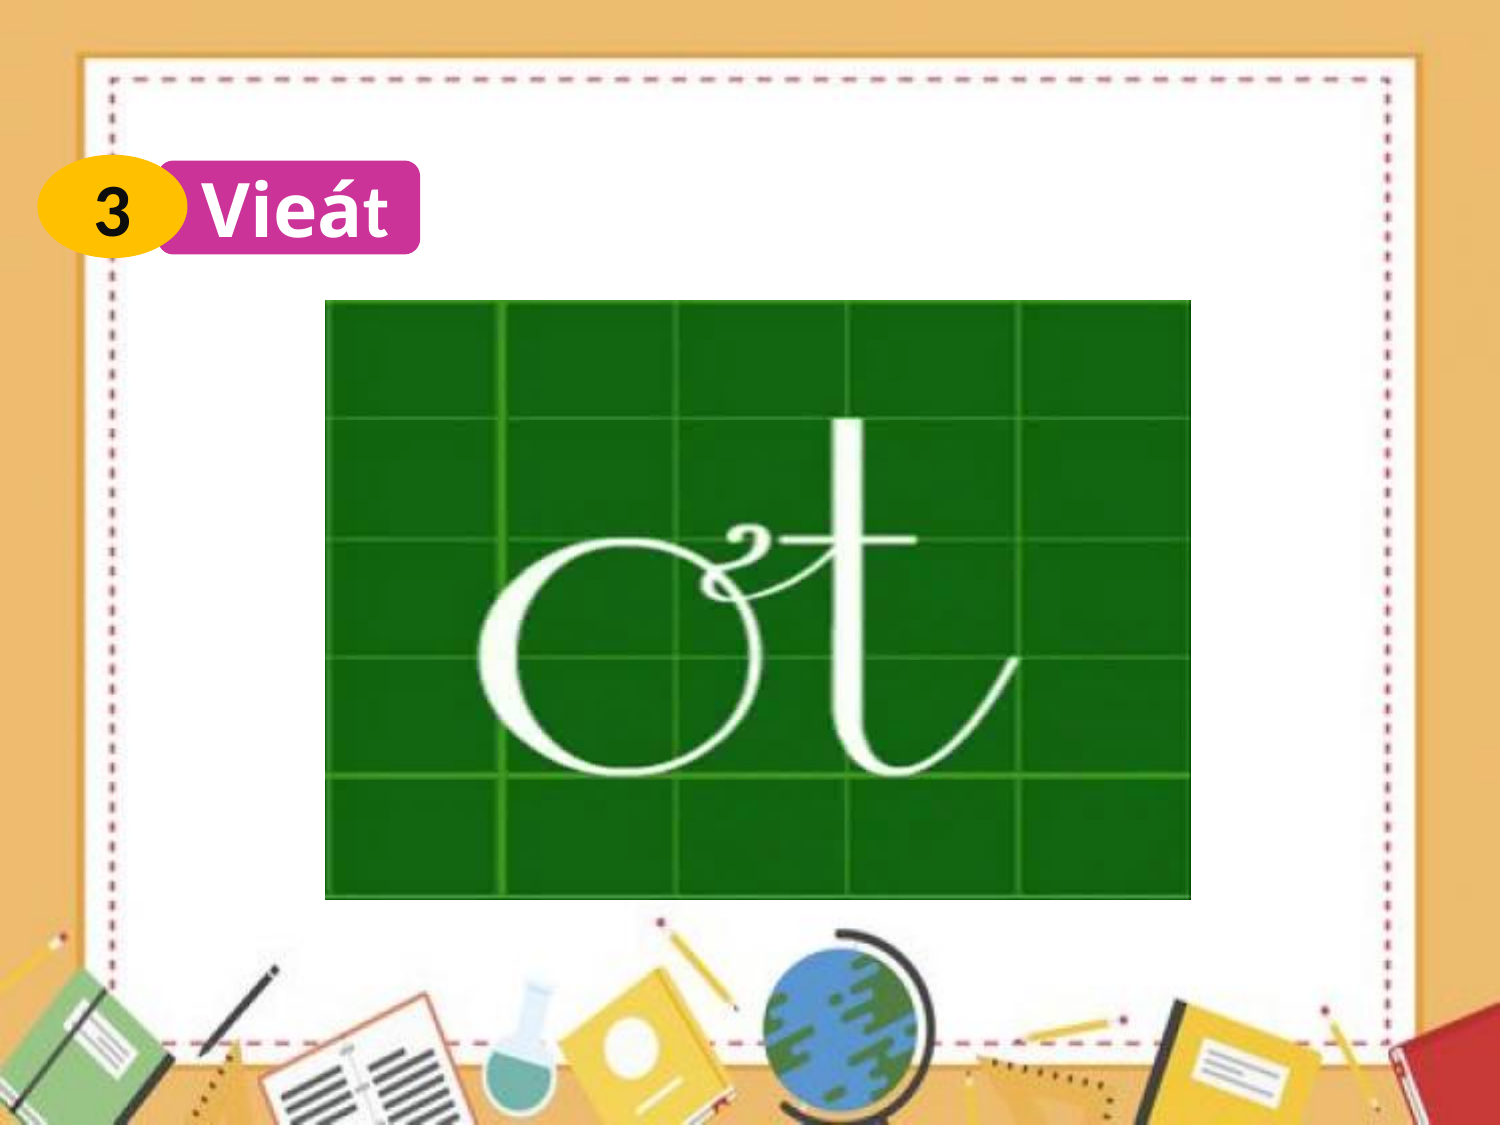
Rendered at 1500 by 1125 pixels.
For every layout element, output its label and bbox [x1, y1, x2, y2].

text_box [37, 154, 421, 259]
text_box [324, 299, 1192, 902]
picture [0, 0, 1500, 1125]
